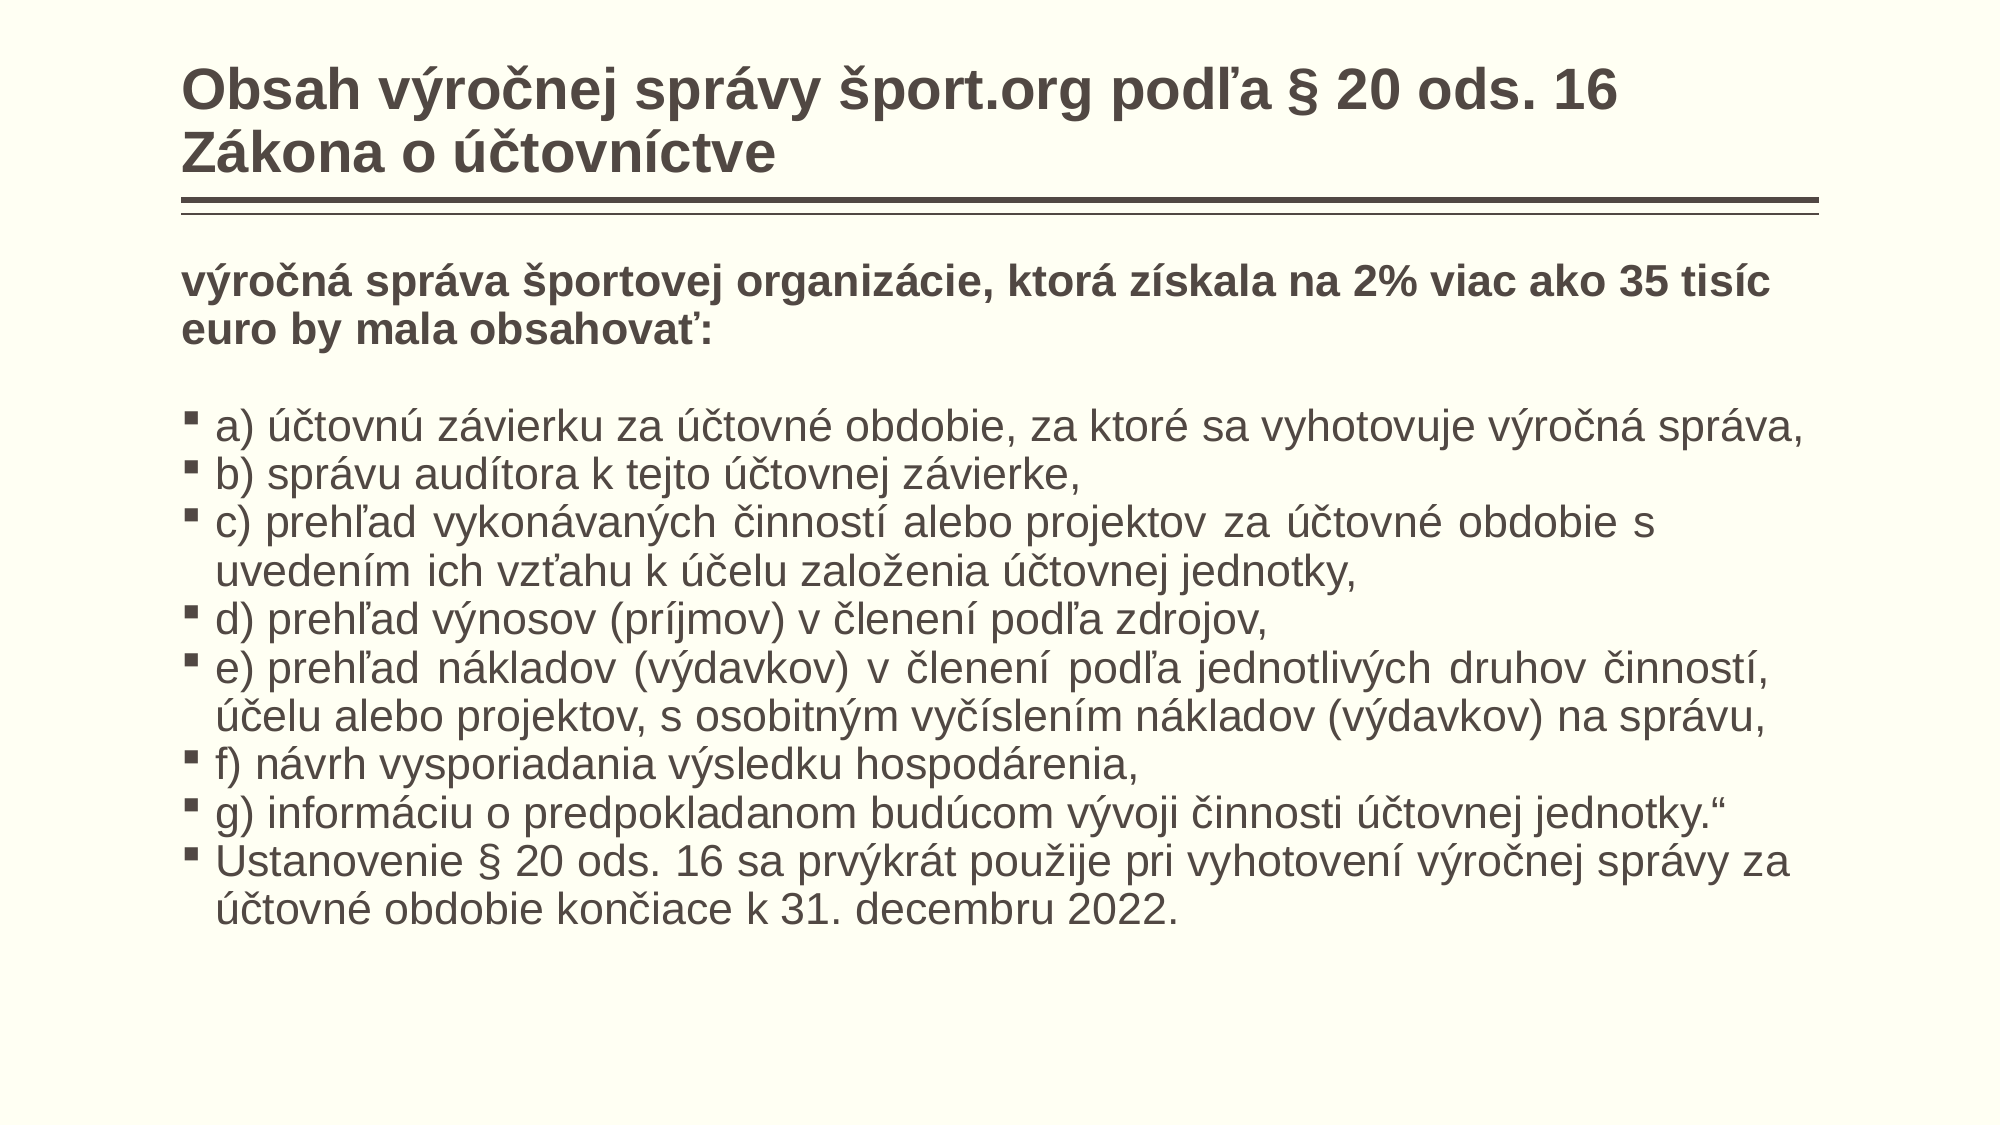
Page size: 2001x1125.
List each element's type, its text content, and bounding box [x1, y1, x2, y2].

title Obsah výročnej správy šport.org podľa § 20 ods. 16 Zákona o účtovníctve [181, 12, 1819, 193]
list výročná správa športovej organizácie, ktorá získala na 2% viac ako 35 tisíc euro by mala obsahovať: a) účtovnú závierku za účtovné obdobie, za ktoré sa vyhotovuje výročná správa, b) správu audítora k tejto účtovnej závierke, c) prehľad vykonávaných činností alebo projektov za účtovné obdobie s uvedením ich vzťahu k účelu založenia účtovnej jednotky, d) prehľad výnosov (príjmov) v členení podľa zdrojov, e) prehľad nákladov (výdavkov) v členení podľa jednotlivých druhov činností, účelu alebo projektov, s osobitným vyčíslením nákladov (výdavkov) na správu, f) návrh vysporiadania výsledku hospodárenia, g) informáciu o predpokladanom budúcom vývoji činnosti účtovnej jednotky.“ Ustanovenie § 20 ods. 16 sa prvýkrát použije pri vyhotovení výročnej správy za účtovné obdobie končiace k 31. decembru 2022. [181, 249, 1819, 999]
